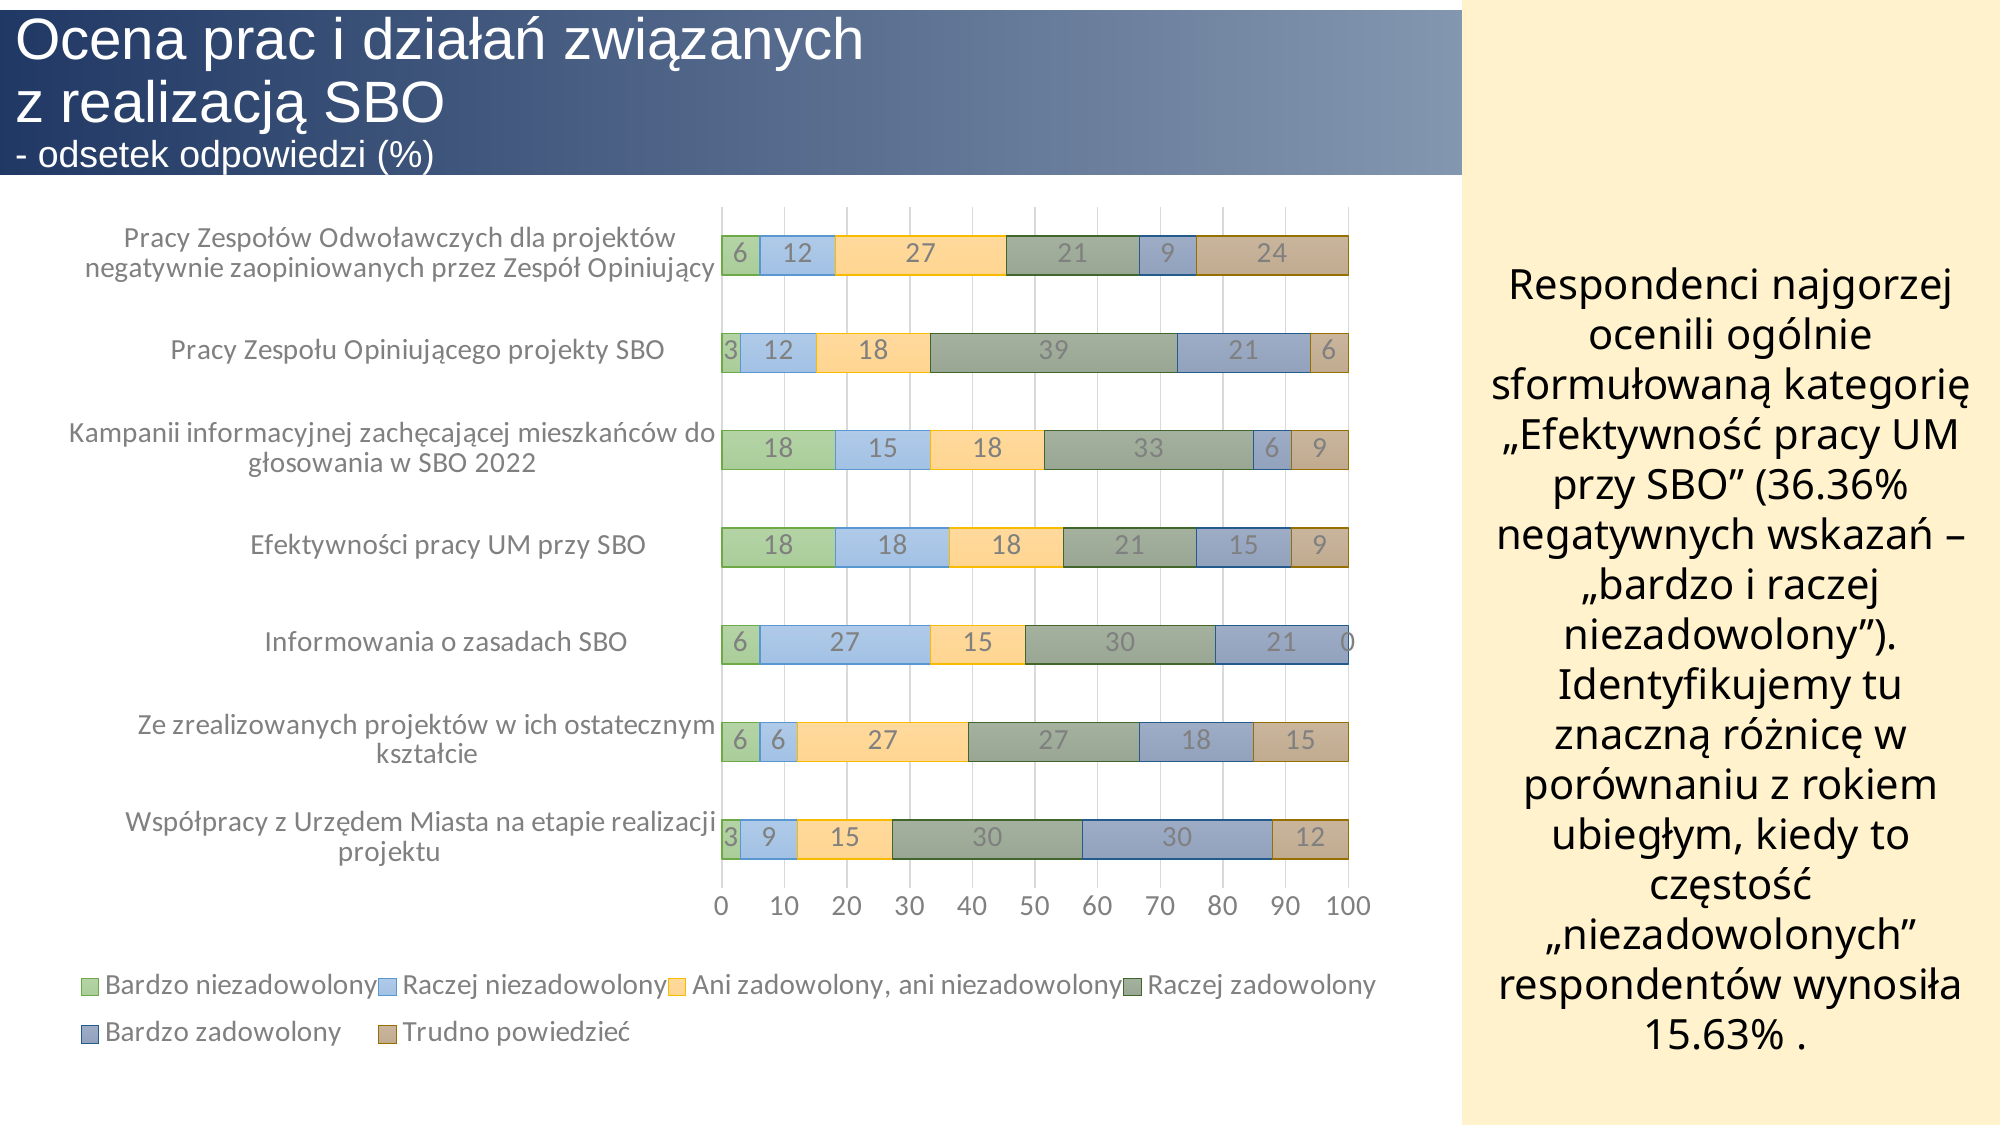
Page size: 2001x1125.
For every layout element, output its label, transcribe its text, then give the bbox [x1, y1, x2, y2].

title Ocena prac i działań związanych z realizacją SBO - odsetek odpowiedzi (%) [0, 10, 1462, 175]
text_box Respondenci najgorzej ocenili ogólnie sformułowaną kategorię „Efektywność pracy UM przy SBO” (36.36% negatywnych wskazań – „bardzo i raczej niezadowolony”). Identyfikujemy tu znaczną różnicę w porównaniu z rokiem ubiegłym, kiedy to częstość „niezadowolonych” respondentów wynosiła 15.63% . [1462, 0, 2000, 1125]
chart [69, 185, 1393, 1078]
